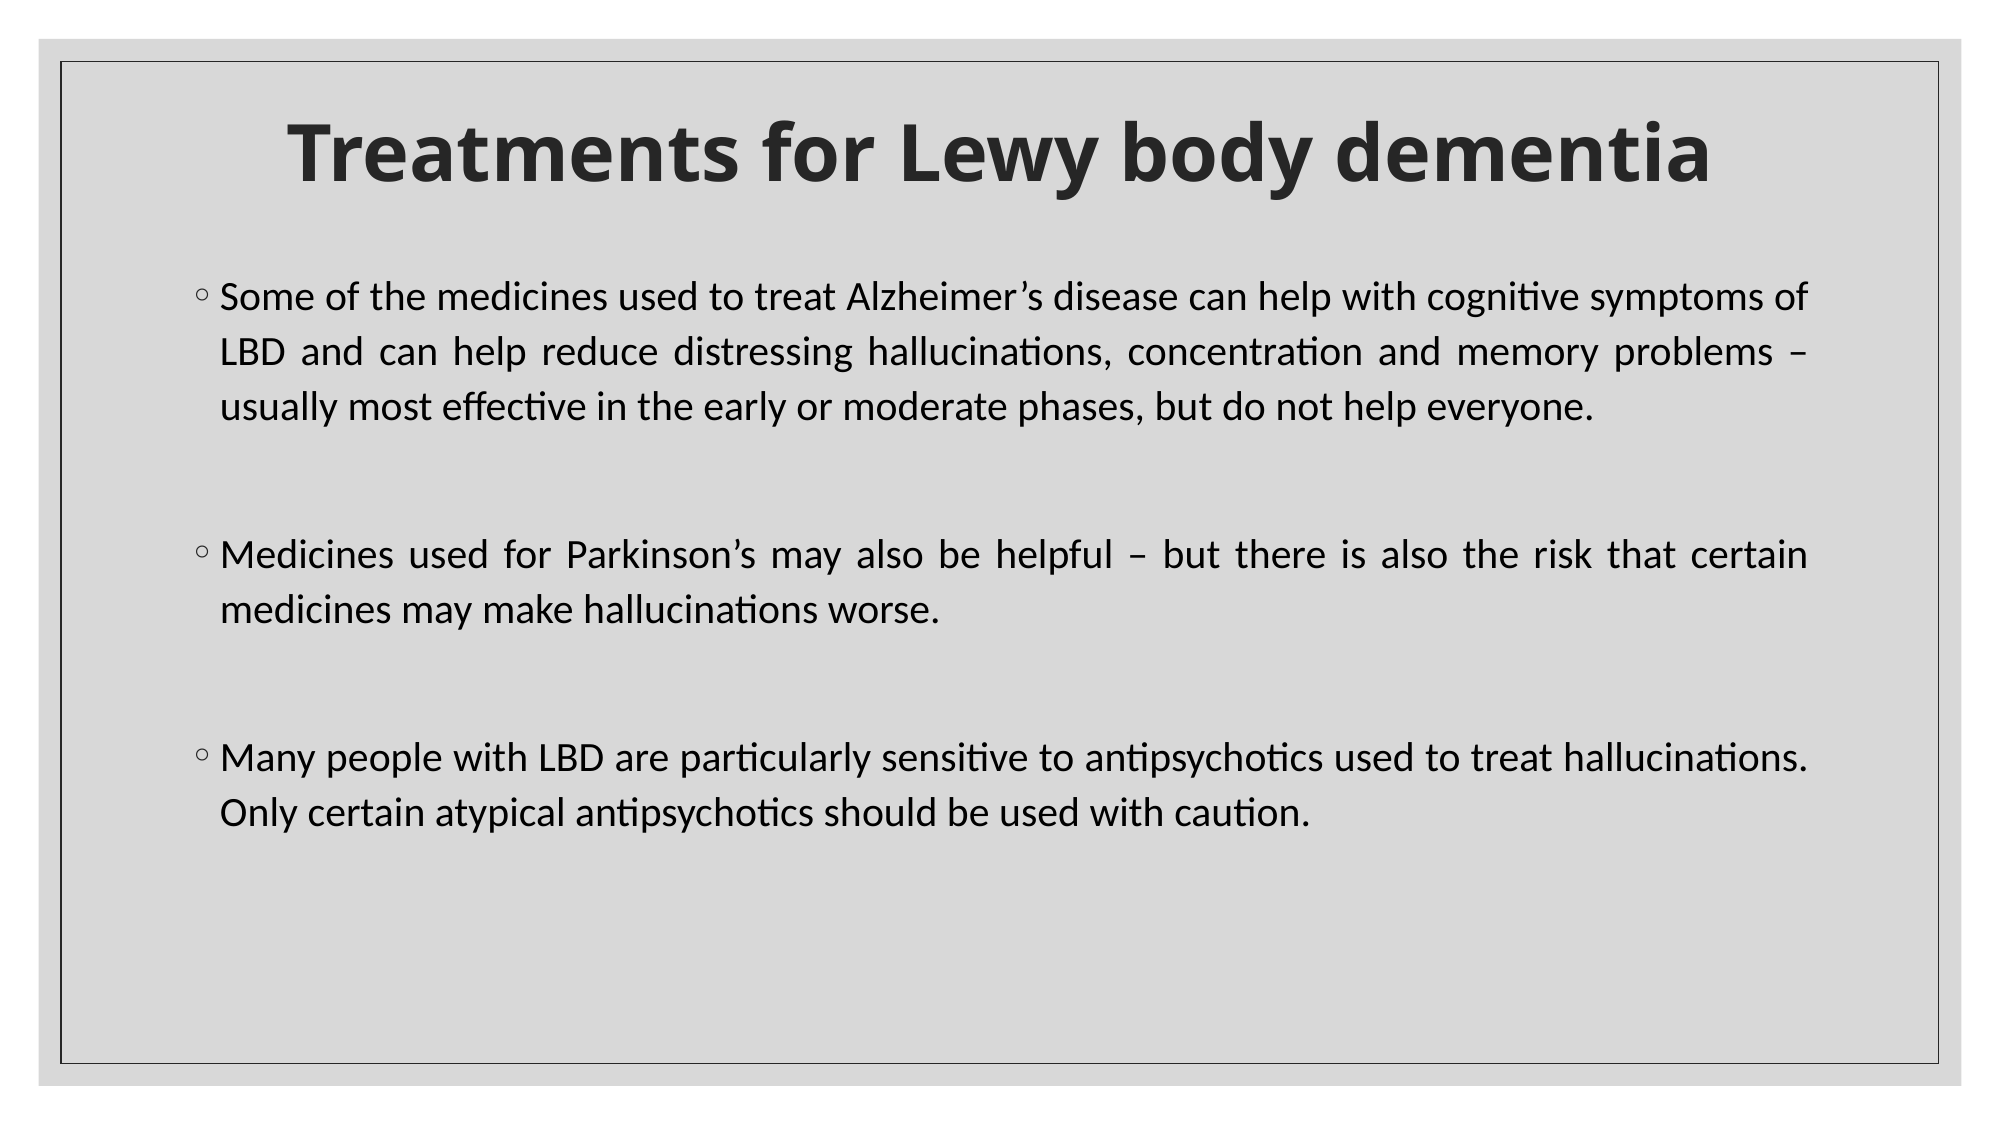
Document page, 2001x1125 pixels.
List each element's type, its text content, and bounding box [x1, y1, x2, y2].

list Some of the medicines used to treat Alzheimer’s disease can help with cognitive symptoms of LBD and can help reduce distressing hallucinations, concentration and memory problems – usually most effective in the early or moderate phases, but do not help everyone. Medicines used for Parkinson’s may also be helpful – but there is also the risk that certain medicines may make hallucinations worse. Many people with LBD are particularly sensitive to antipsychotics used to treat hallucinations. Only certain atypical antipsychotics should be used with caution. [174, 256, 1825, 977]
title Treatments for Lewy body dementia [174, 105, 1825, 207]
